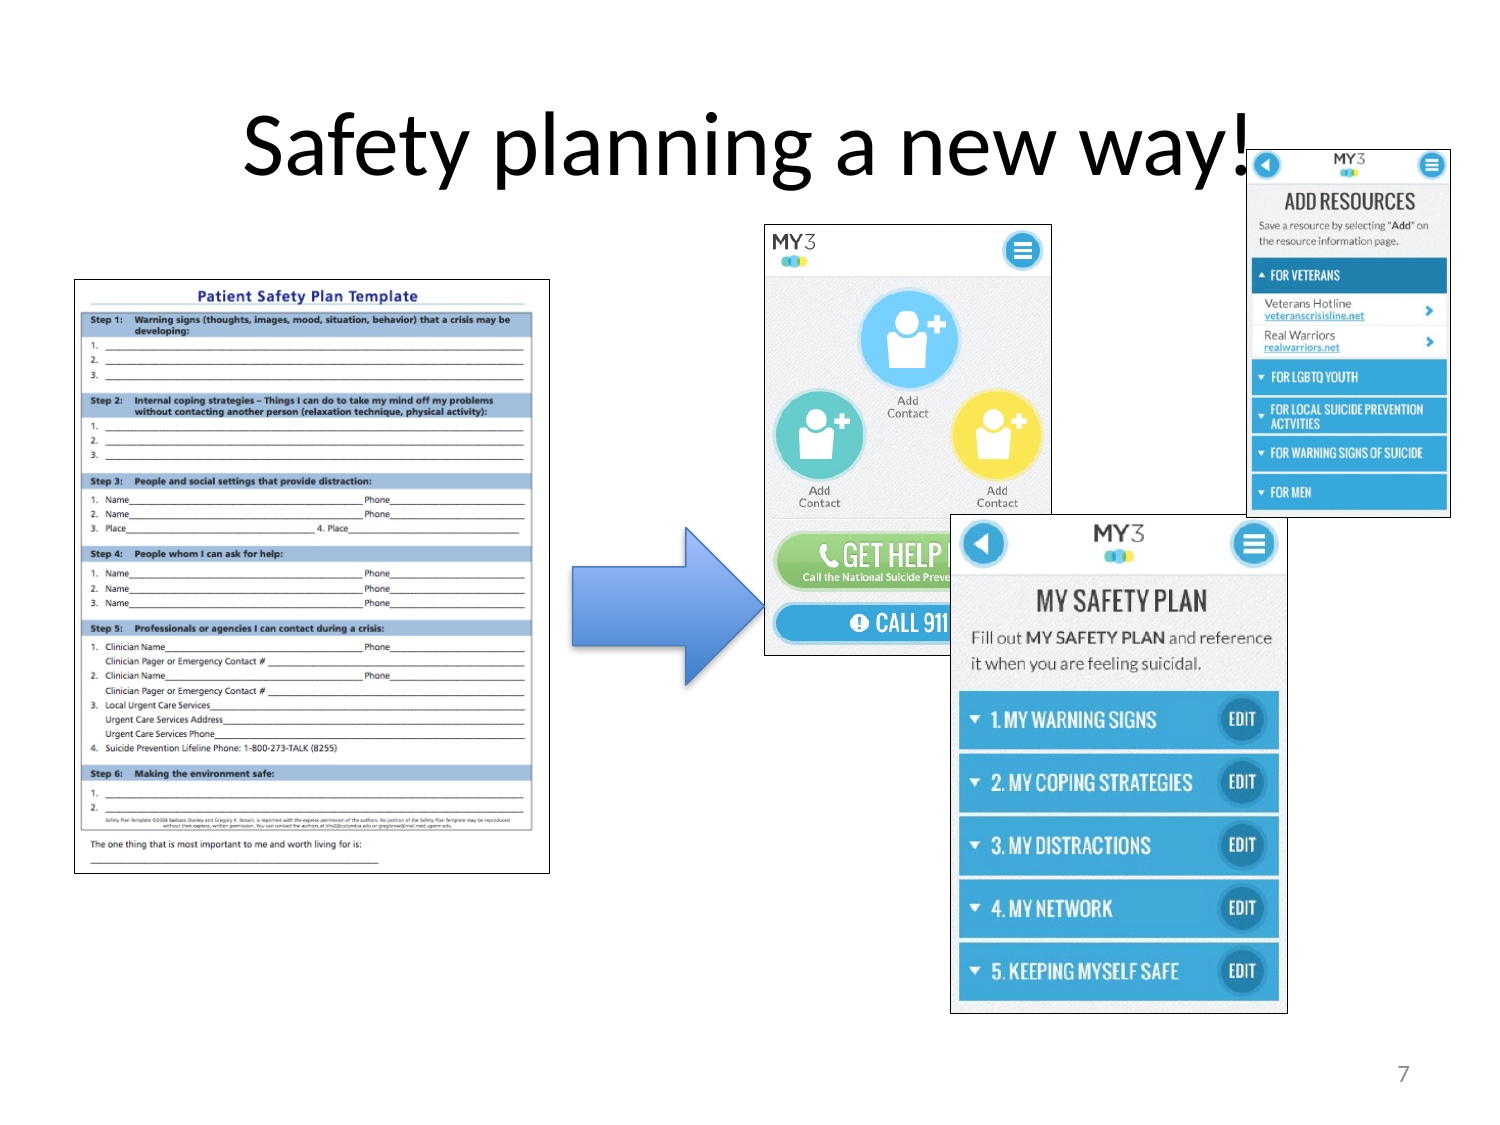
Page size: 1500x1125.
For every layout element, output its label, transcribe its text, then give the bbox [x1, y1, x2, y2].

text_box [571, 526, 759, 686]
title Safety planning a new way! [75, 45, 1425, 233]
picture [74, 279, 549, 874]
picture [764, 148, 1451, 1013]
slide_number 7 [1074, 1042, 1425, 1103]
